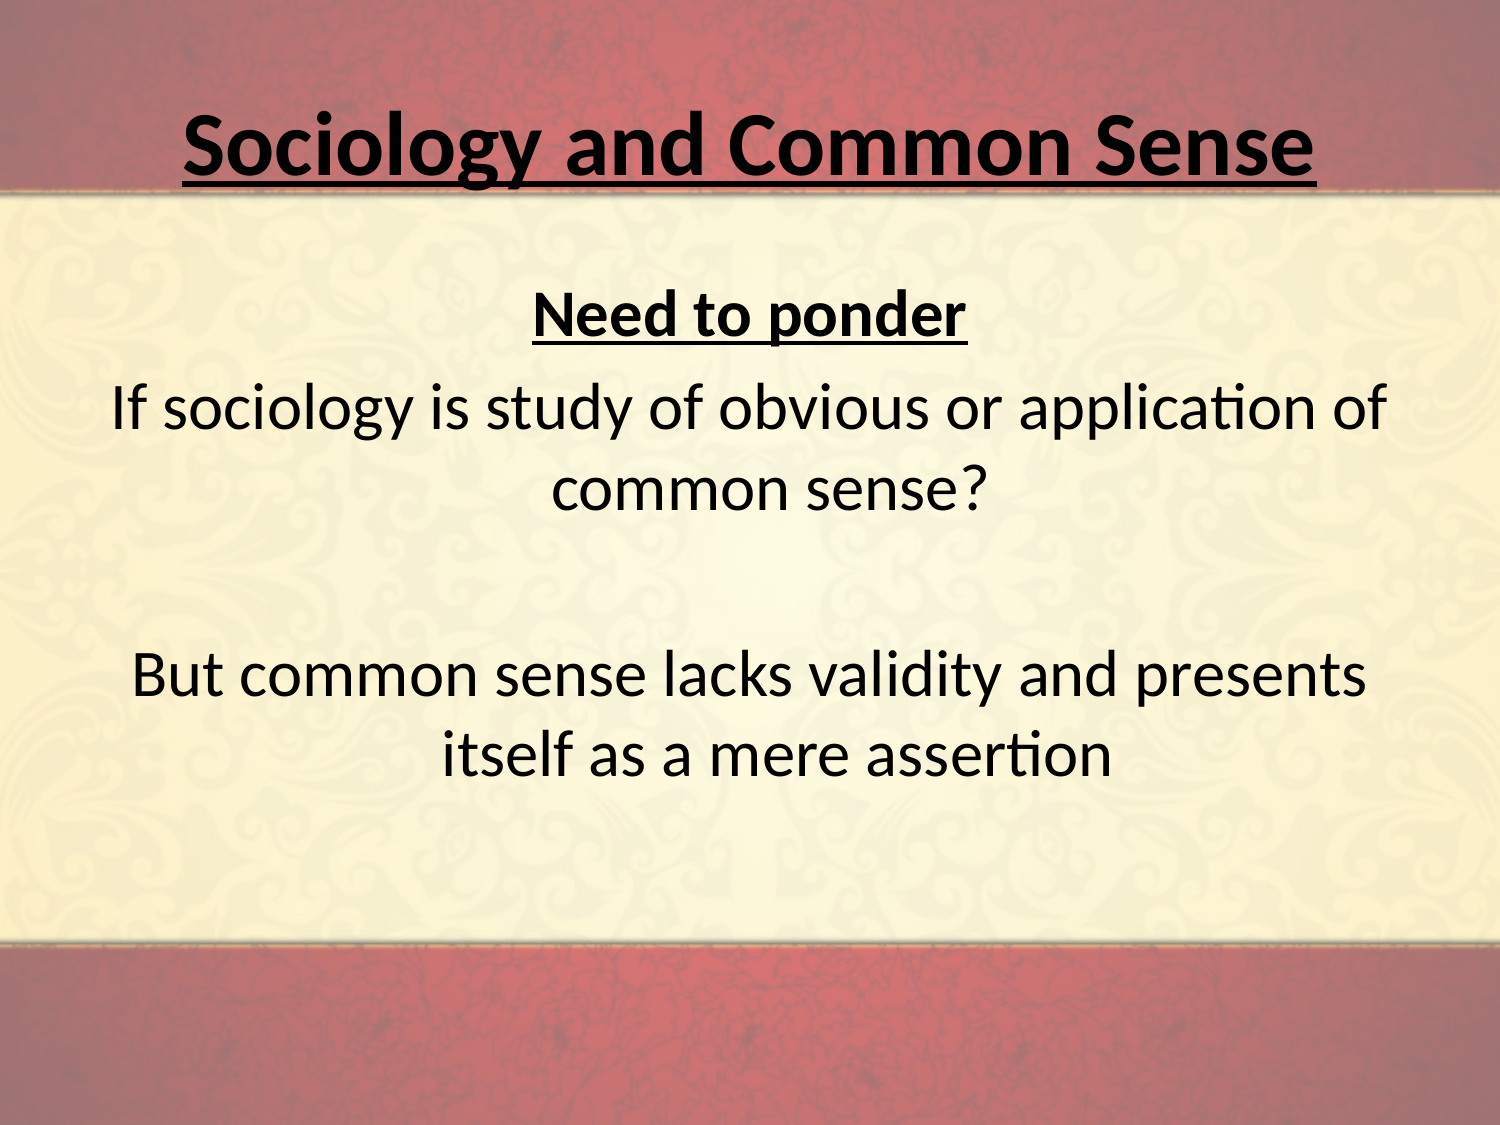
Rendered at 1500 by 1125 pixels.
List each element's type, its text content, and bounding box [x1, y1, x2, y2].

list Need to ponder If sociology is study of obvious or application of common sense? But common sense lacks validity and presents itself as a mere assertion [75, 262, 1425, 1005]
title Sociology and Common Sense [75, 45, 1425, 233]
